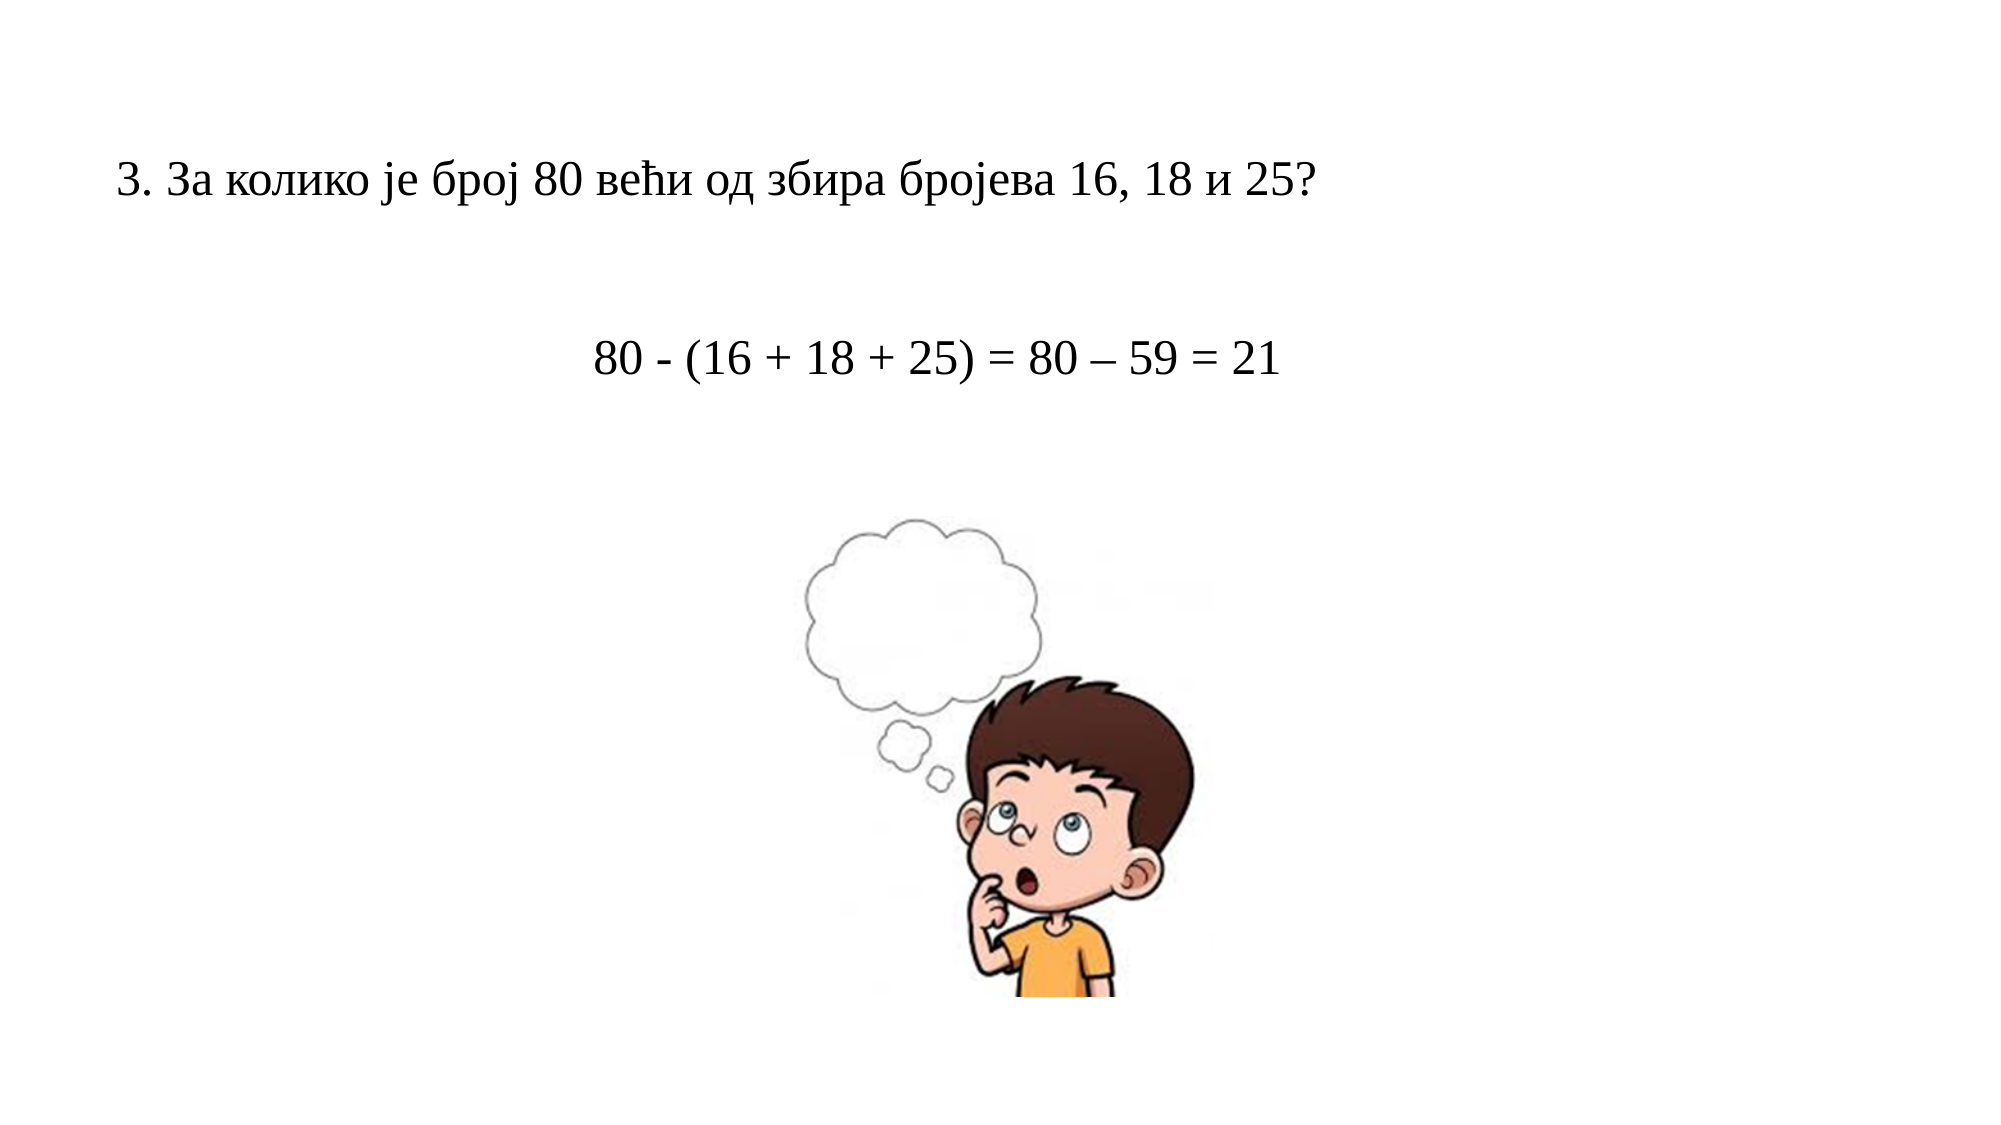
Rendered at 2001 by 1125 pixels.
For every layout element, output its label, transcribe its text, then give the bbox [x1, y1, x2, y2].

picture [793, 516, 1214, 997]
text_box 80 - (16 + 18 + 25) = 80 – 59 = 21 [578, 316, 1325, 392]
text_box 3. За колико је број 80 већи од збира бројева 16, 18 и 25? [101, 137, 1608, 213]
